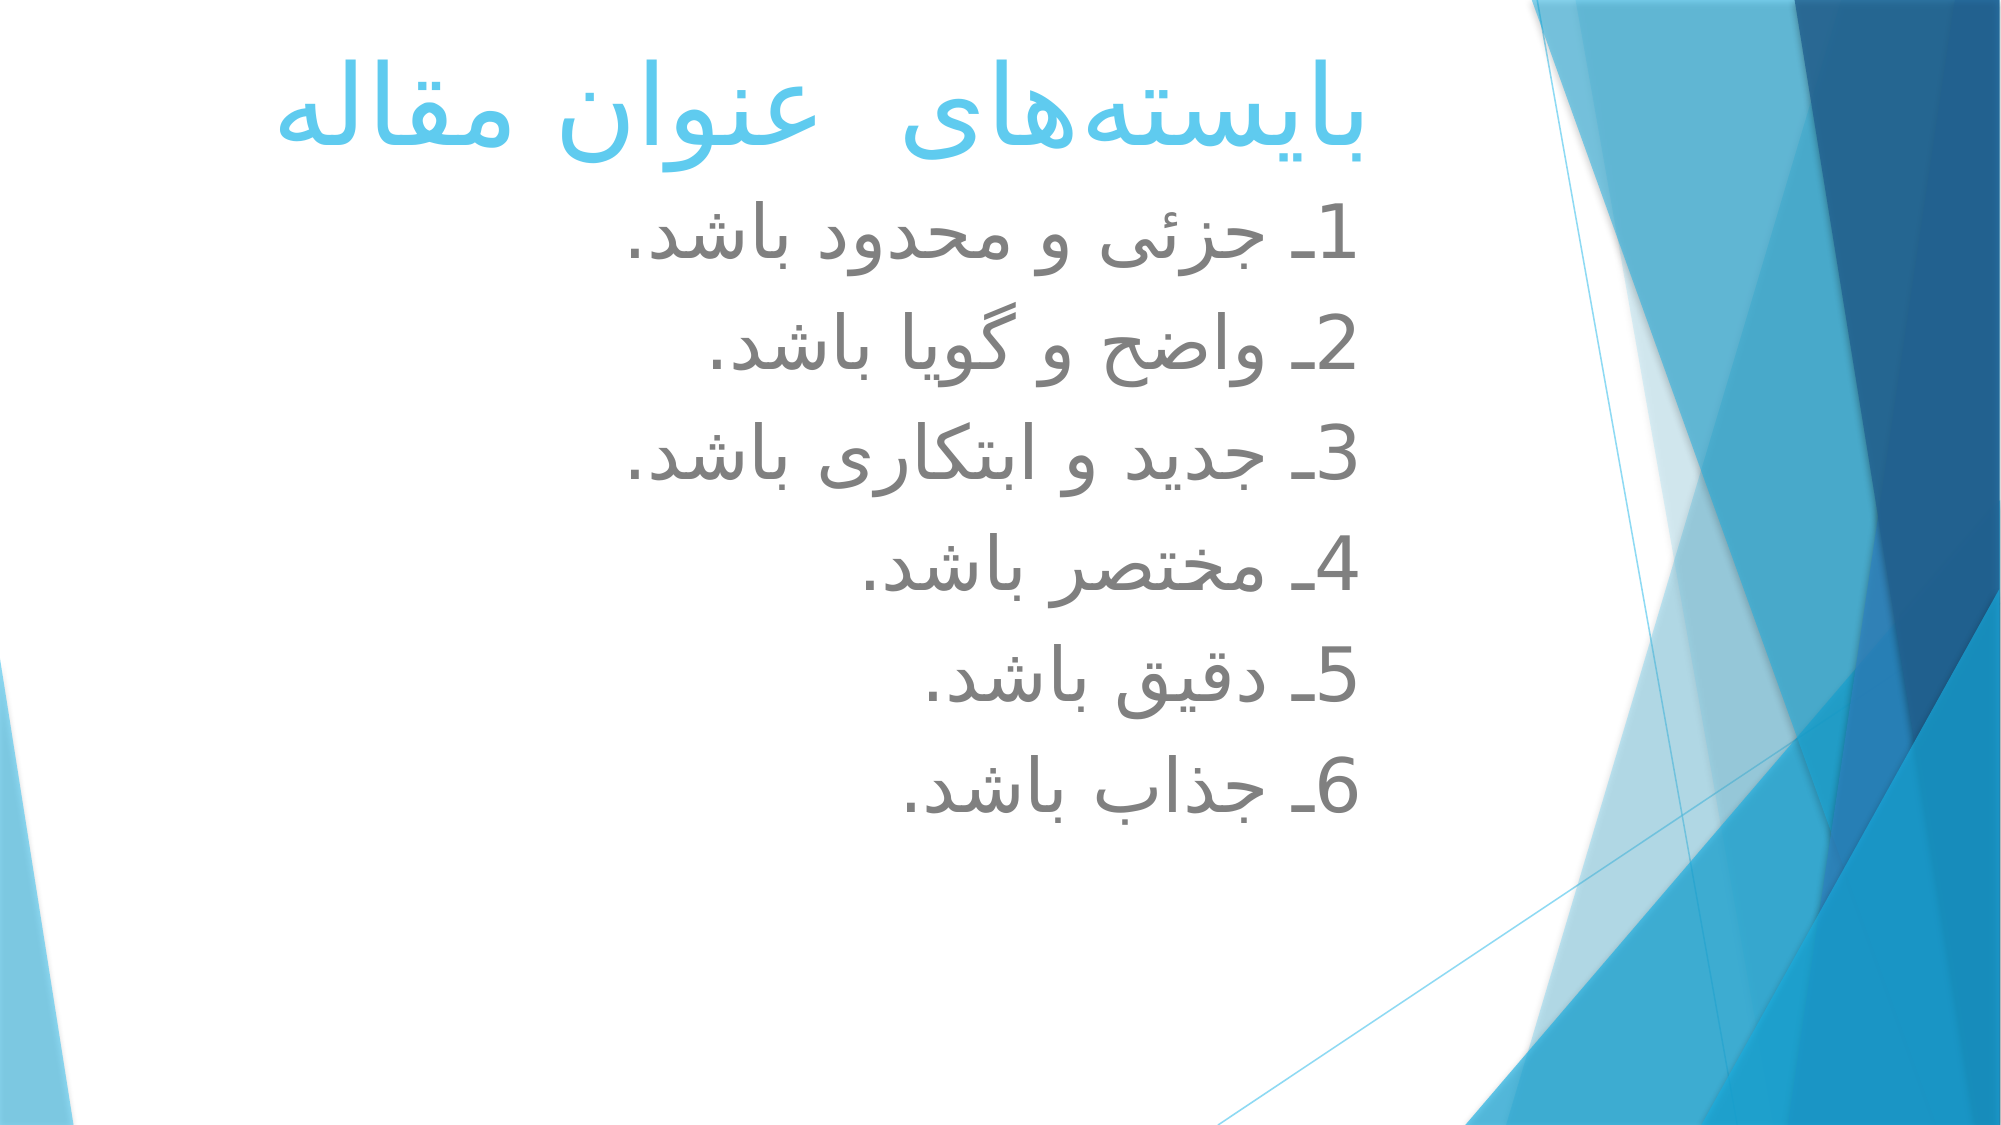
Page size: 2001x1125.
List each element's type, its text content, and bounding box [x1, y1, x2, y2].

title بایسته‌های عنوان مقاله [184, 0, 1460, 176]
list 1ـ جزئی و محدود باشد. 2ـ واضح و گویا باشد. 3ـ جدید و ابتکاری باشد. 4ـ مختصر باشد. 5ـ دقیق باشد. 6ـ جذاب باشد. [267, 175, 1378, 985]
